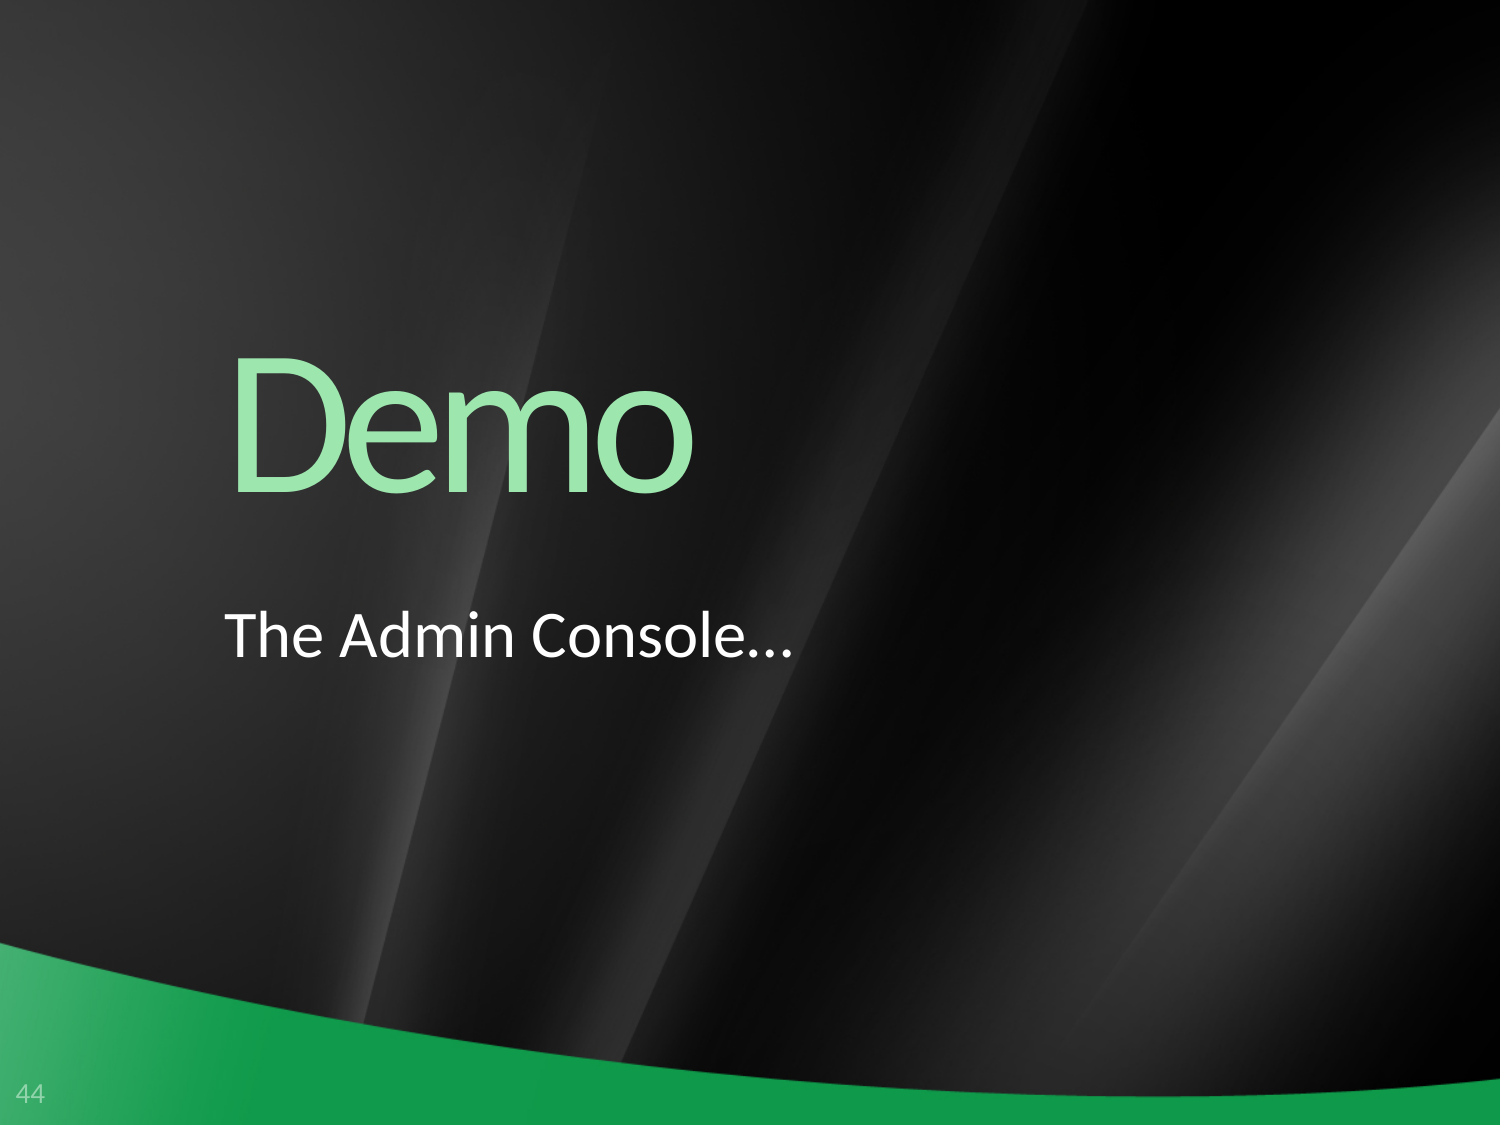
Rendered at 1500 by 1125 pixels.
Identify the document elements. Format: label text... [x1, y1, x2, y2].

subtitle The Admin Console… [224, 600, 1380, 676]
list Demo [224, 312, 1372, 540]
picture [0, 0, 1500, 1125]
